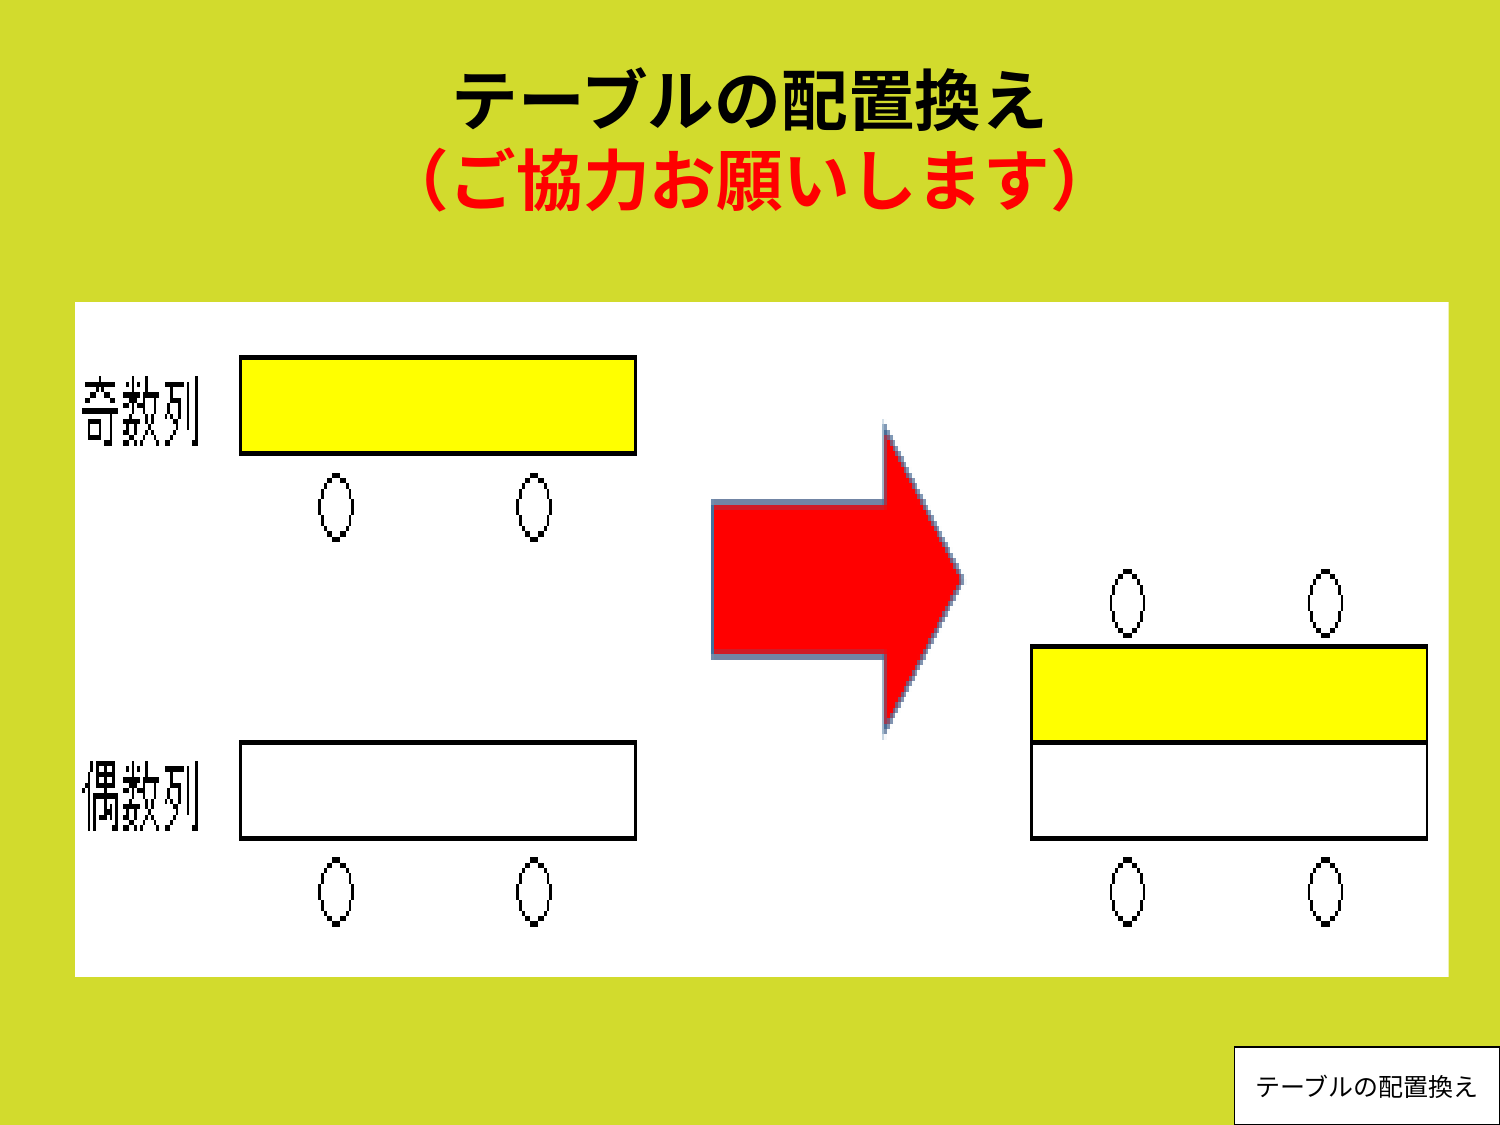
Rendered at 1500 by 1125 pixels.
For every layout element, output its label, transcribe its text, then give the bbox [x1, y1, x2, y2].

text_box テーブルの配置換え [1234, 1046, 1500, 1125]
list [74, 302, 1449, 977]
title テーブルの配置換え （ご協力お願いします） [75, 45, 1425, 233]
